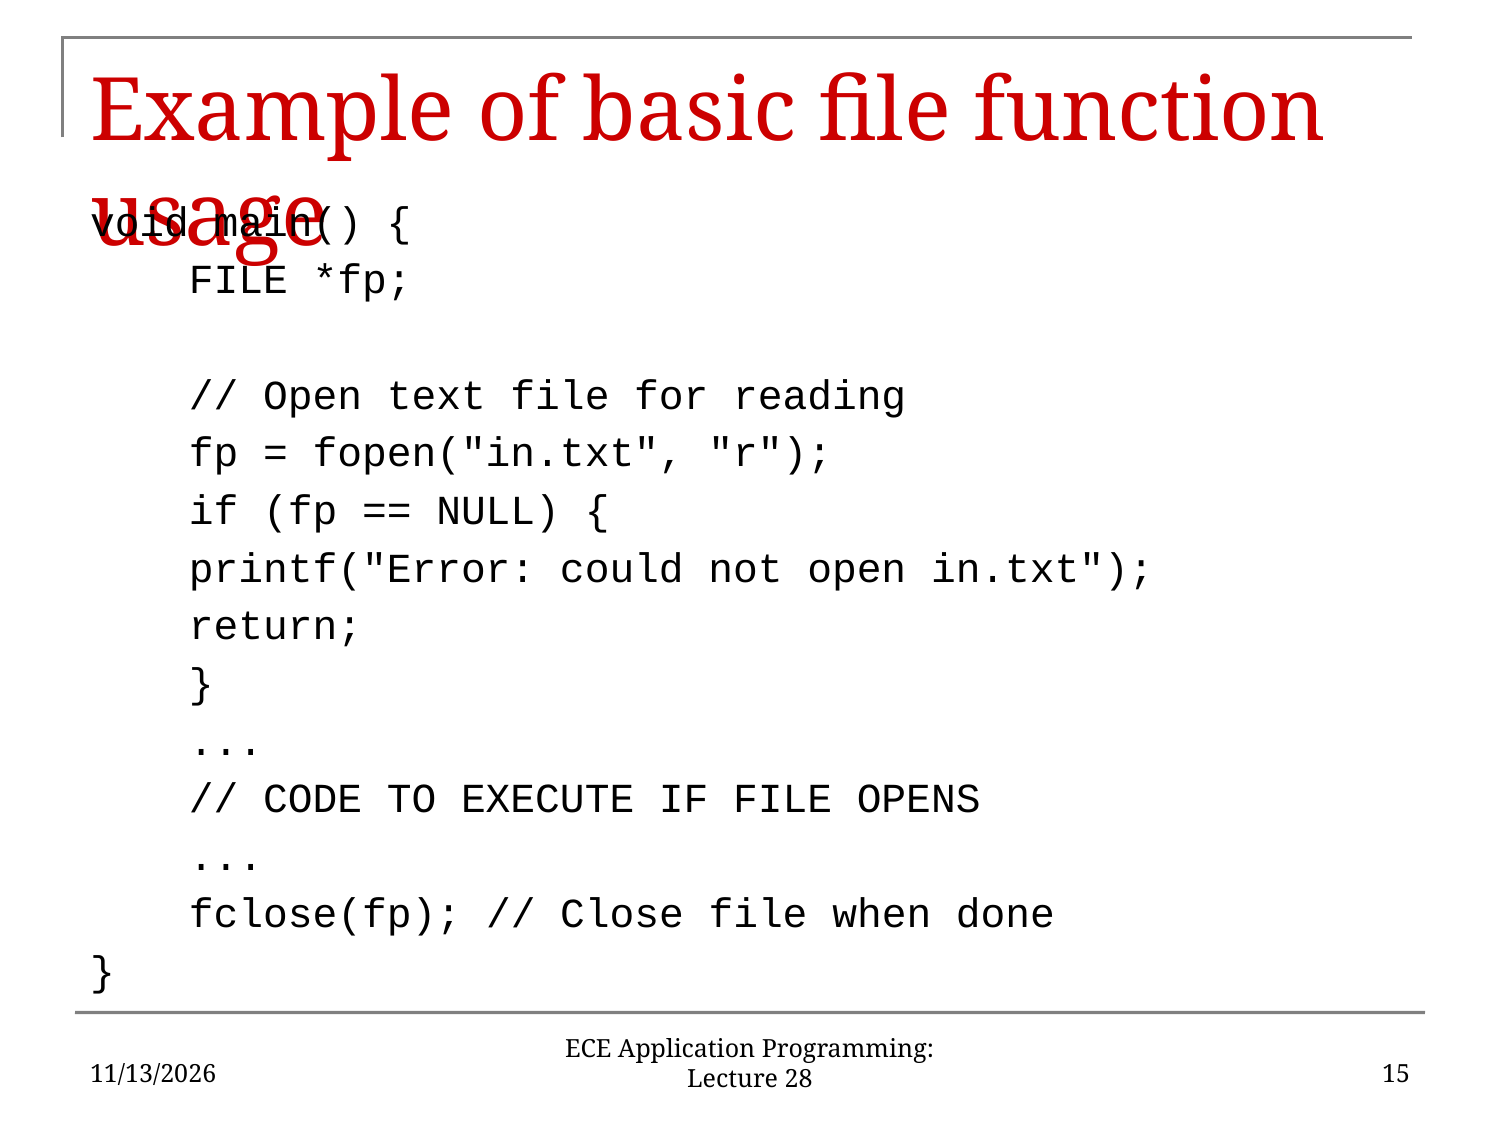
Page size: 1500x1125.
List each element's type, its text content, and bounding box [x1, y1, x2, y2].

list void main() { FILE *fp; // Open text file for reading fp = fopen("in.txt", "r"); if (fp == NULL) { printf("Error: could not open in.txt"); return; } ... // CODE TO EXECUTE IF FILE OPENS ... fclose(fp); // Close file when done } [75, 187, 1425, 1006]
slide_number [74, 1023, 426, 1100]
slide_number 15 [1074, 1023, 1426, 1100]
footer ECE Application Programming: Lecture 28 [512, 1024, 988, 1101]
title Example of basic file function usage [75, 45, 1425, 163]
